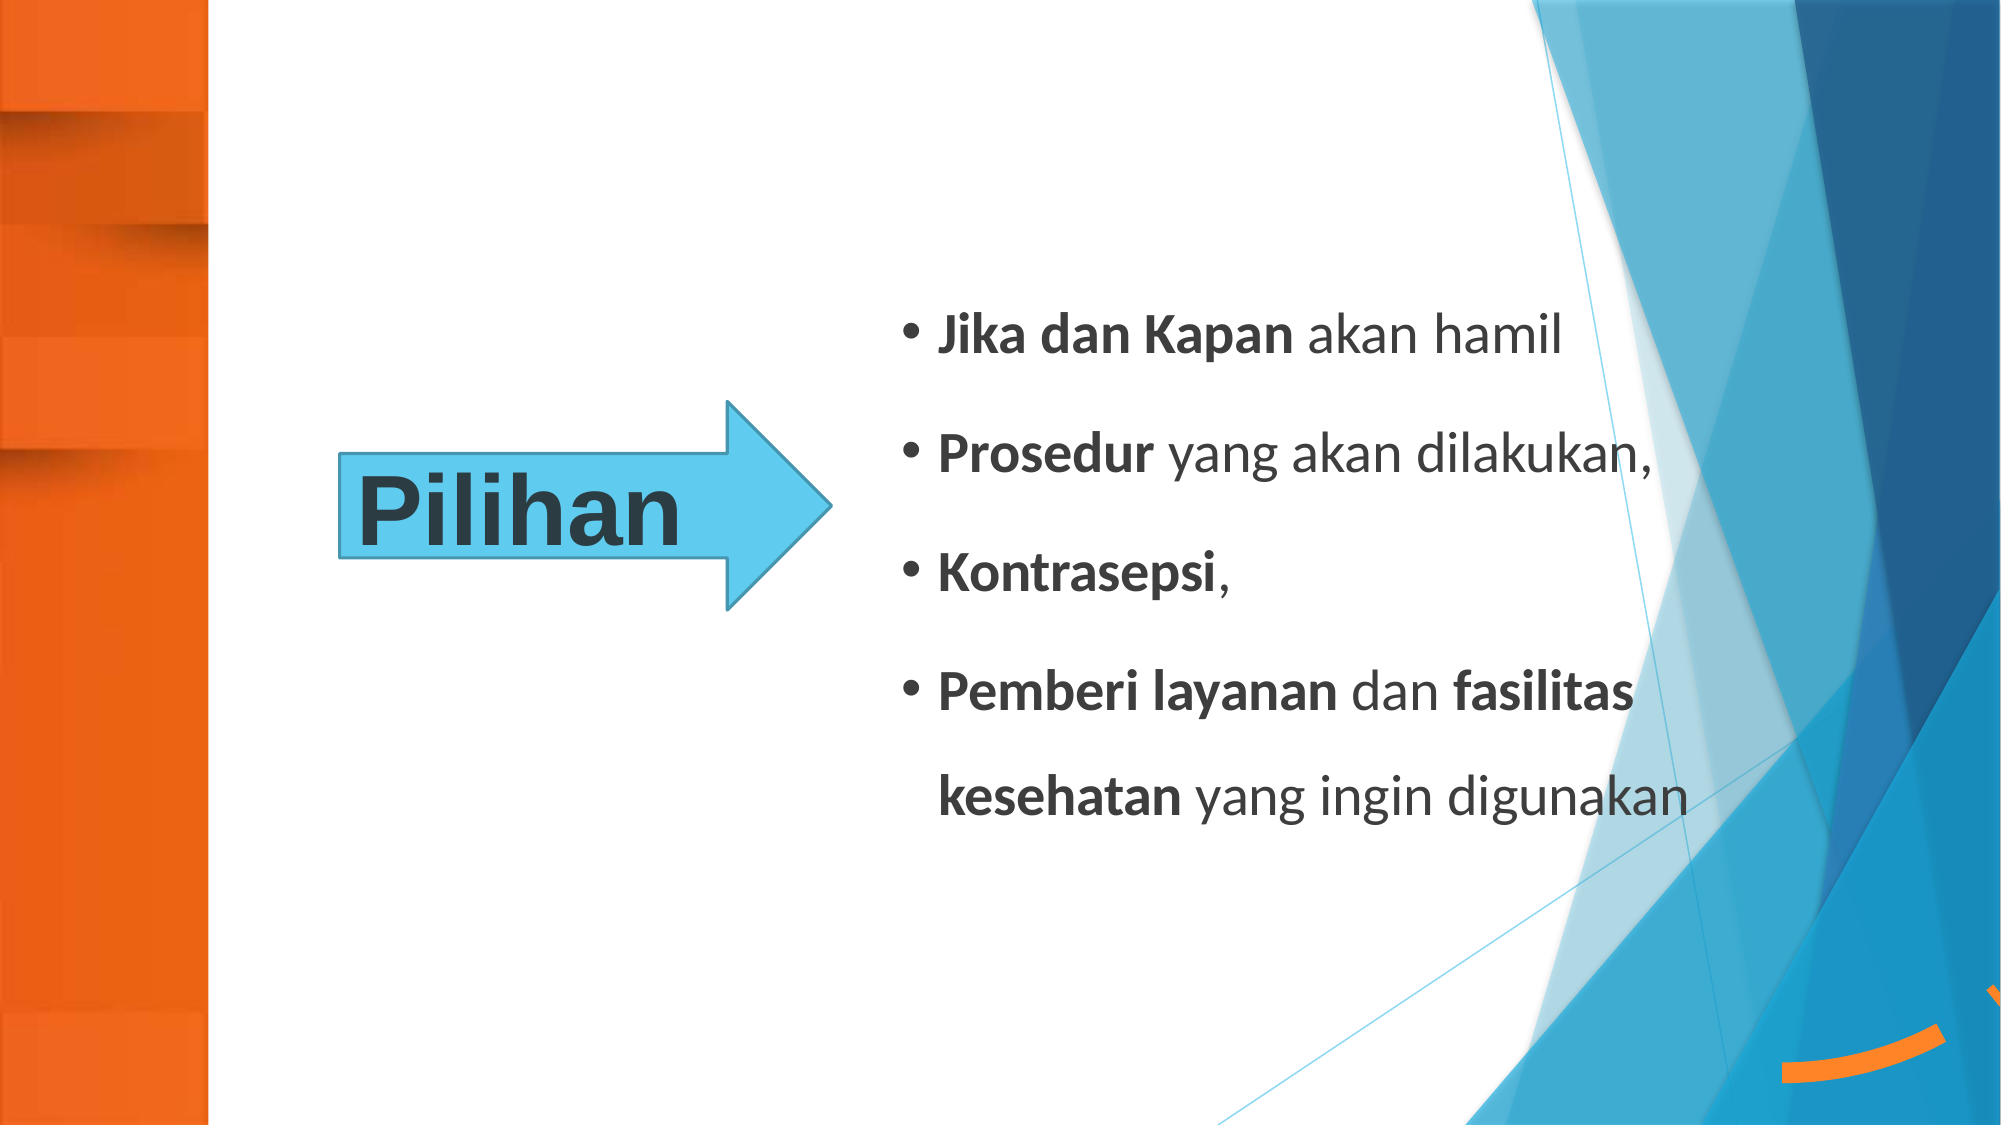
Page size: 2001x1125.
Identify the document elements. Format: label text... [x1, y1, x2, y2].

text_box [0, 0, 209, 1125]
text_box Pilihan [338, 399, 833, 612]
text_box [1782, 992, 2000, 1073]
text_box Jika dan Kapan akan hamil Prosedur yang akan dilakukan, Kontrasepsi, Pemberi layanan dan fasilitas kesehatan yang ingin digunakan [899, 244, 1883, 827]
